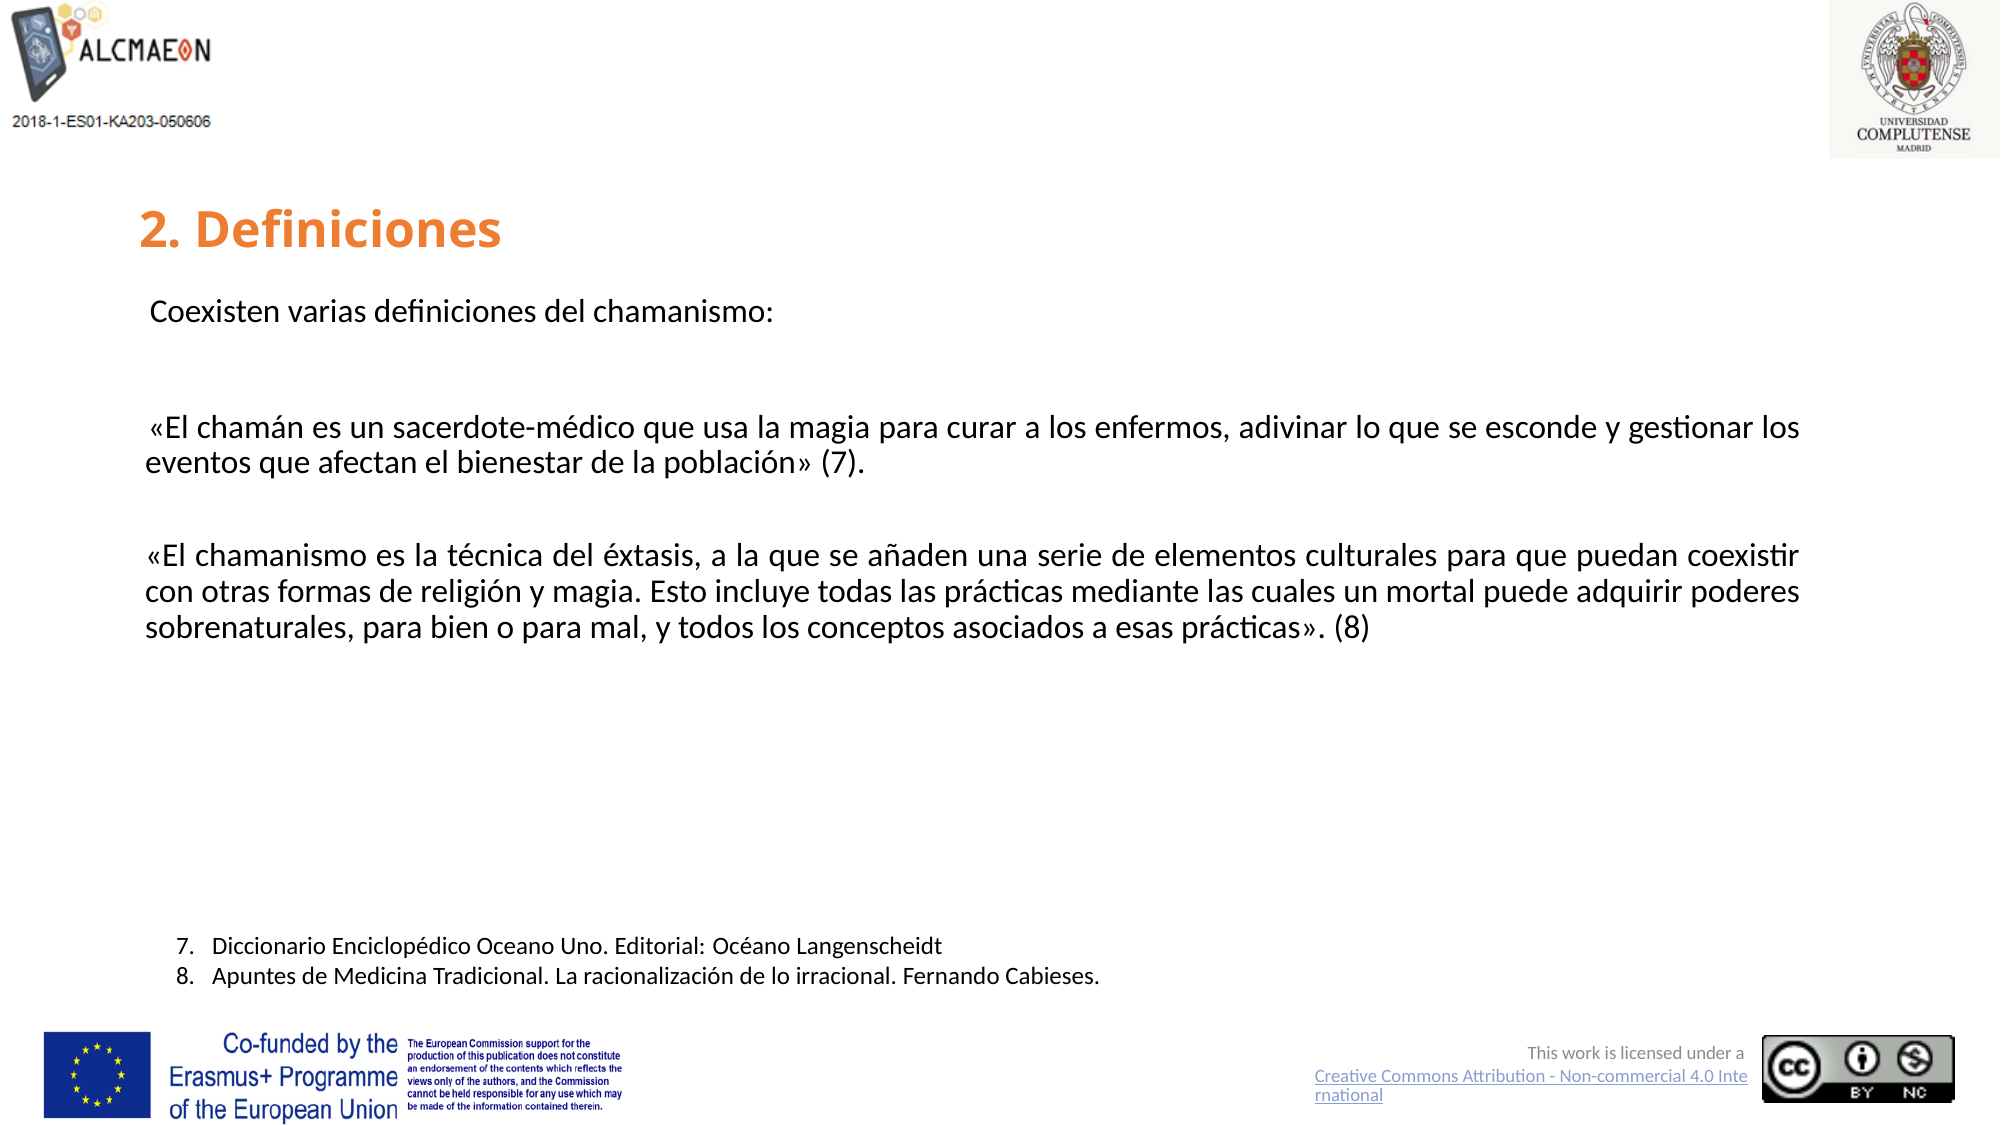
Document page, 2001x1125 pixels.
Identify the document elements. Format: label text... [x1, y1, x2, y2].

picture [39, 1025, 629, 1125]
picture [1762, 1035, 1955, 1103]
picture [1829, 0, 2000, 159]
picture [0, 0, 222, 140]
title 2. Definiciones [124, 178, 1850, 285]
text_box 7. Diccionario Enciclopédico Oceano Uno. Editorial: Océano Langenscheidt 8. Apuntes de Medicina Tradicional. La racionalización de lo irracional. Fernando Cabieses. [161, 922, 1780, 997]
list Coexisten varias definiciones del chamanismo: «El chamán es un sacerdote-médico que usa la magia para curar a los enfermos, adivinar lo que se esconde y gestionar los eventos que afectan el bienestar de la población» (7). «El chamanismo es la técnica del éxtasis, a la que se añaden una serie de elementos culturales para que puedan coexistir con otras formas de religión y magia. Esto incluye todas las prácticas mediante las cuales un mortal puede adquirir poderes sobrenaturales, para bien o para mal, y todos los conceptos asociados a esas prácticas». (8) [92, 279, 1818, 994]
